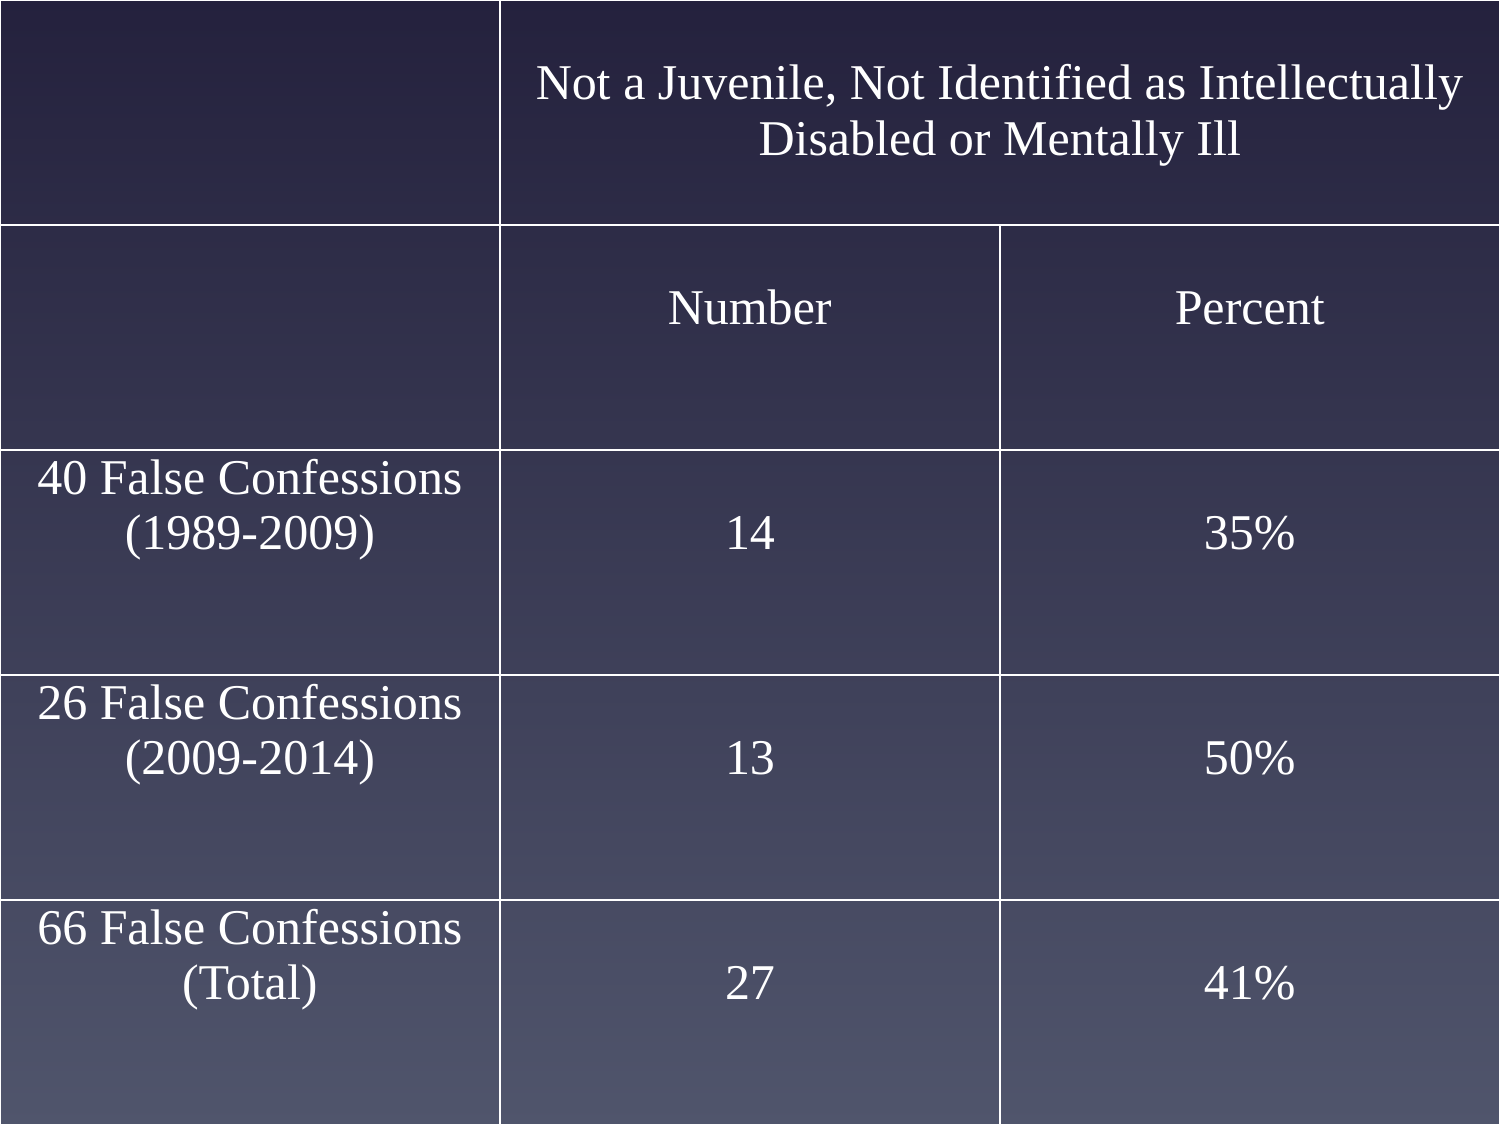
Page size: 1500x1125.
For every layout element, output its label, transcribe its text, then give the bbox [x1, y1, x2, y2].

table_cell 13 [501, 676, 999, 899]
table_header [1, 1, 499, 224]
table_cell 26 False Confessions (2009-2014) [1, 676, 499, 899]
table_cell 14 [501, 451, 999, 674]
table_cell [1, 226, 499, 449]
table_cell 35% [1001, 451, 1499, 674]
table_cell Number [501, 226, 999, 449]
table_cell 27 [501, 901, 999, 1124]
table_cell 66 False Confessions (Total) [1, 901, 499, 1124]
table_cell 50% [1001, 676, 1499, 899]
table_cell 41% [1001, 901, 1499, 1124]
table_header Not a Juvenile, Not Identified as Intellectually Disabled or Mentally Ill [501, 1, 1499, 224]
table_cell 40 False Confessions (1989-2009) [1, 451, 499, 674]
table_cell Percent [1001, 226, 1499, 449]
